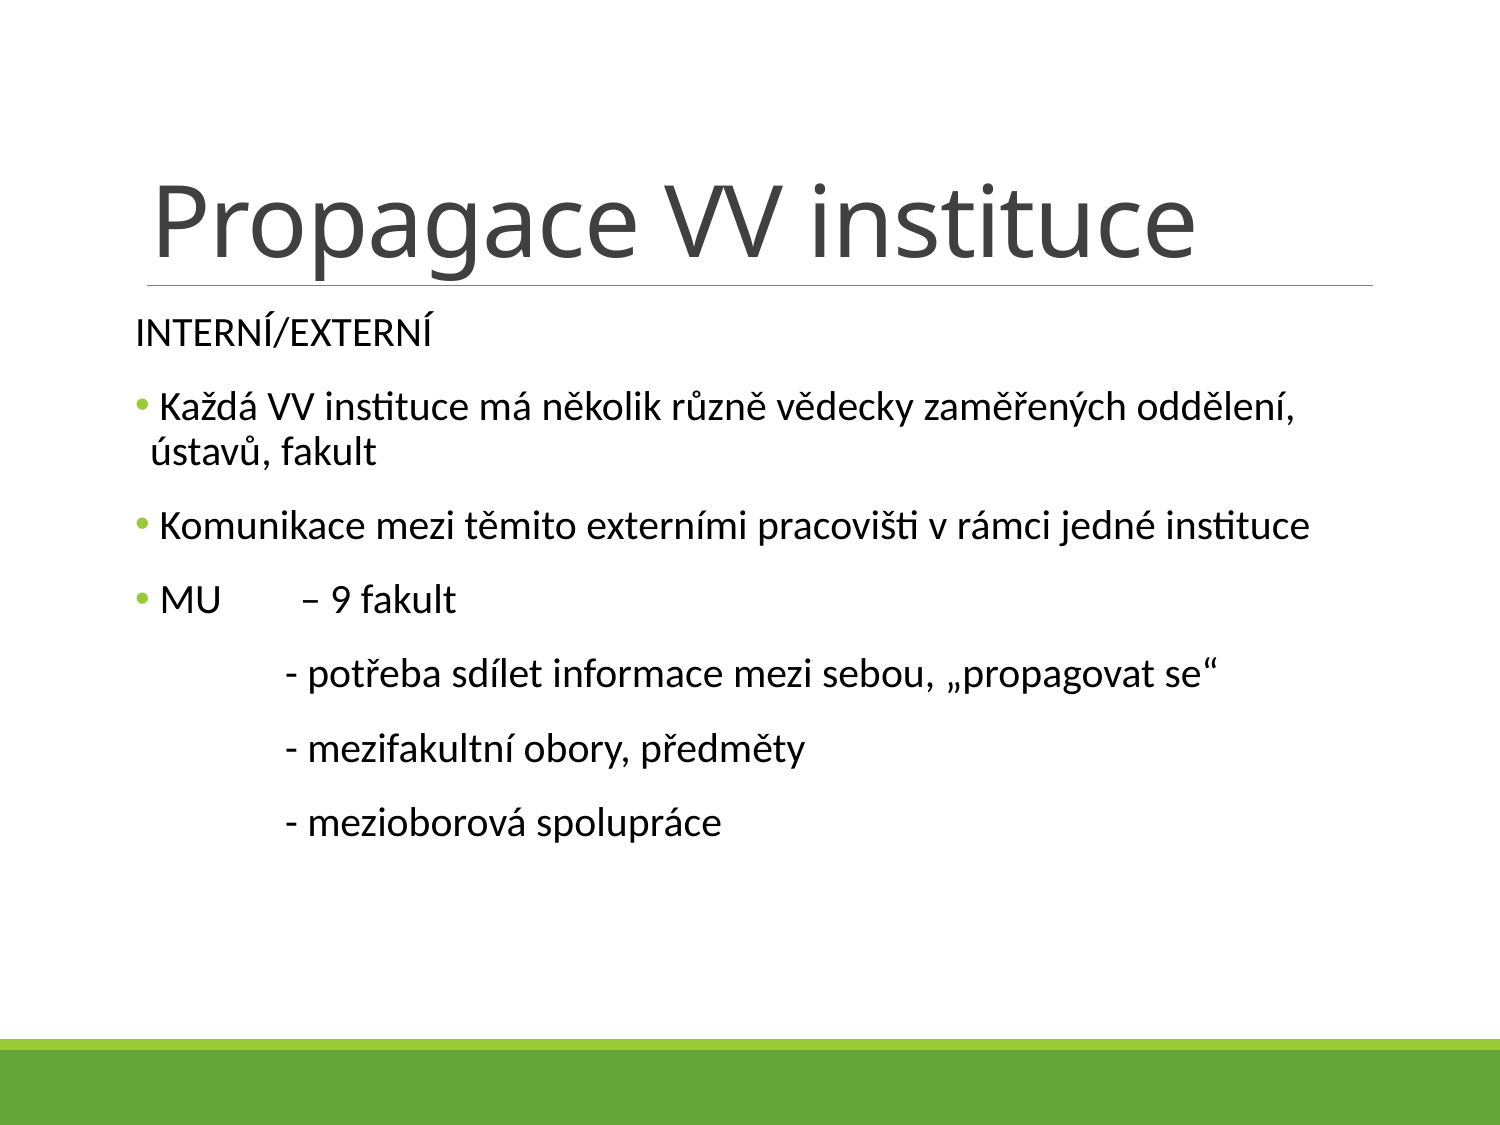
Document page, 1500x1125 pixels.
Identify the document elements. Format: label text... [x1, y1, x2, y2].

list INTERNÍ/EXTERNÍ Každá VV instituce má několik různě vědecky zaměřených oddělení, ústavů, fakult Komunikace mezi těmito externími pracovišti v rámci jedné instituce MU – 9 fakult - potřeba sdílet informace mezi sebou, „propagovat se“ - mezifakultní obory, předměty - mezioborová spolupráce [135, 302, 1373, 963]
title Propagace VV instituce [135, 47, 1373, 285]
